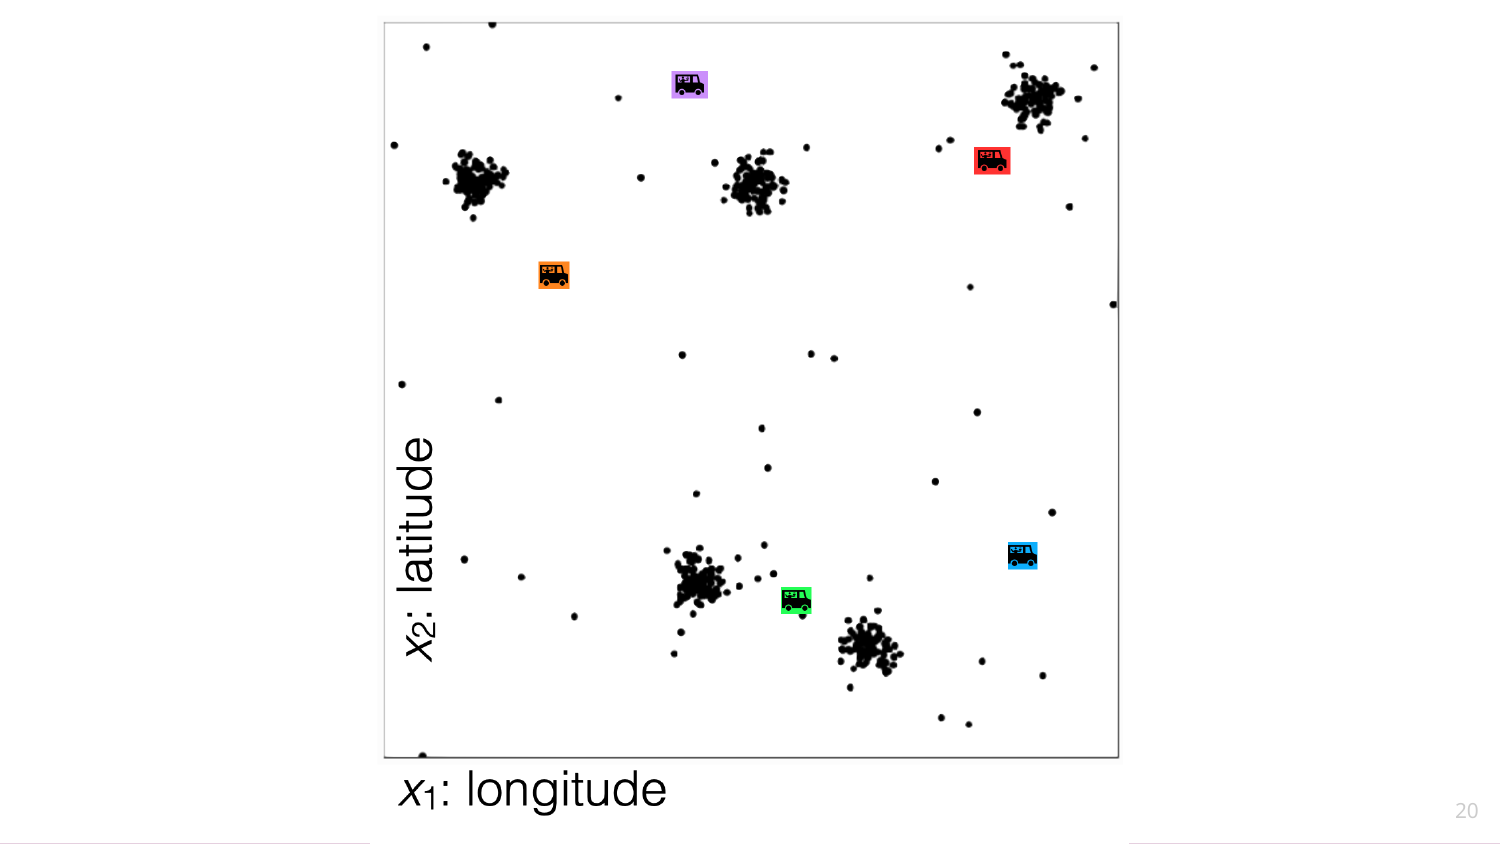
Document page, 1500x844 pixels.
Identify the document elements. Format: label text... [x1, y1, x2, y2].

slide_number 20 [1403, 779, 1494, 844]
picture [370, 0, 1130, 844]
